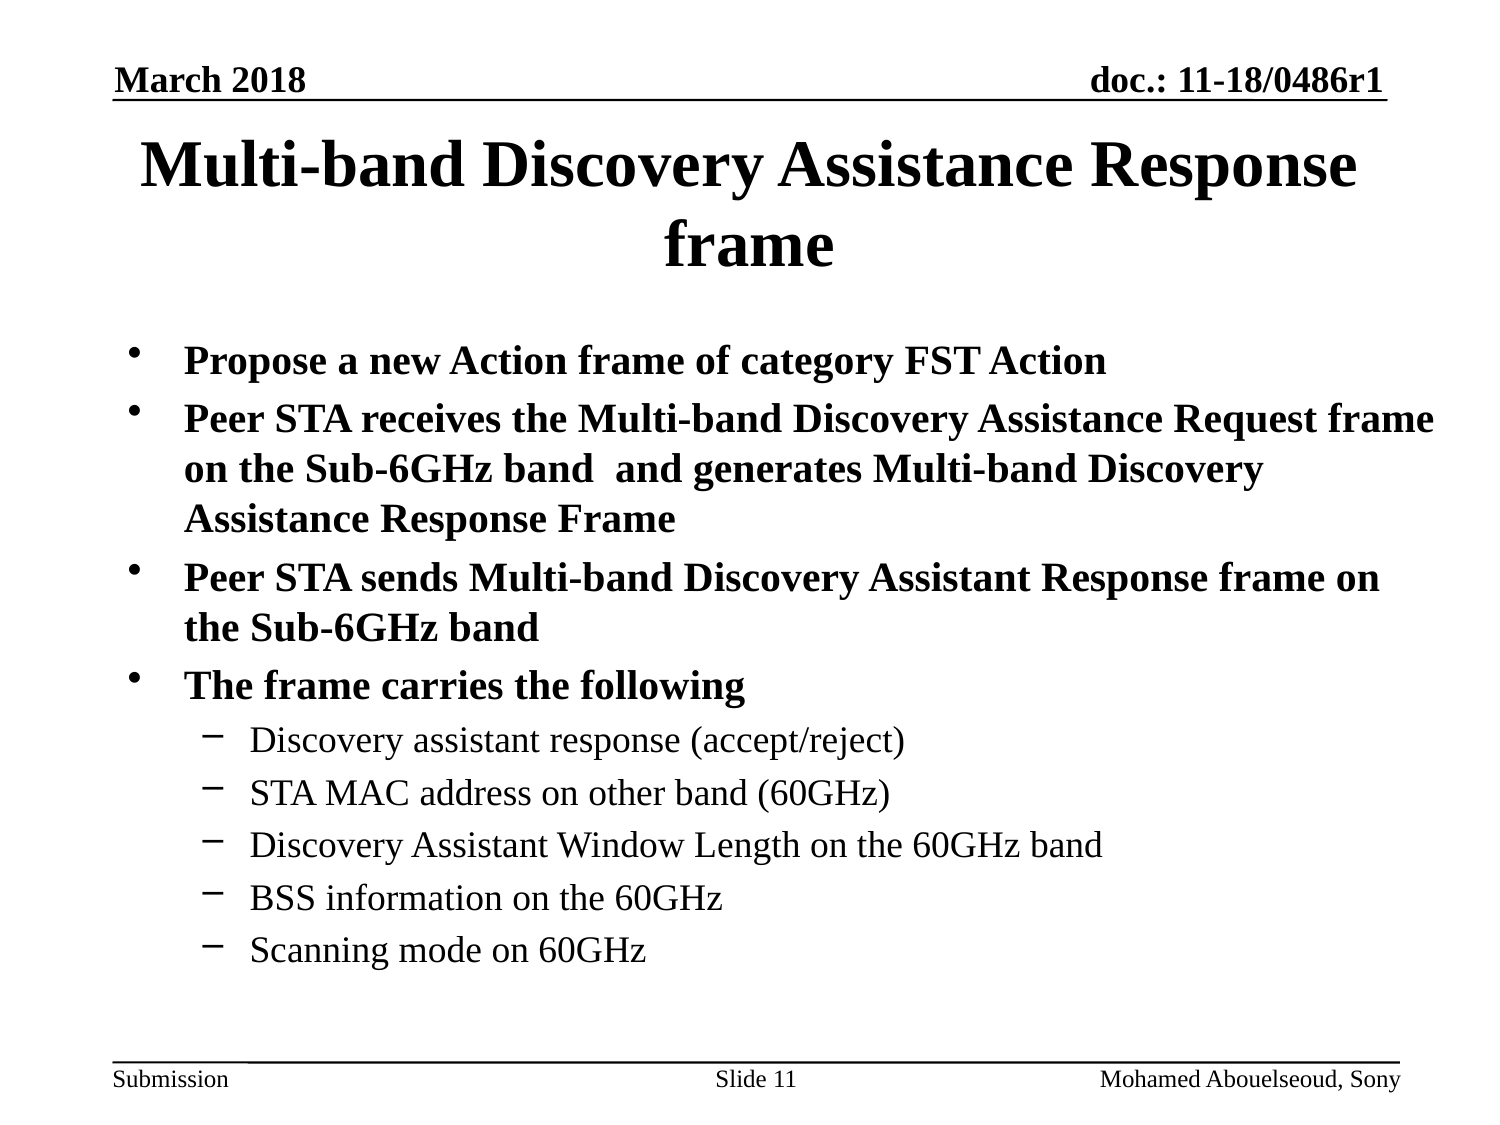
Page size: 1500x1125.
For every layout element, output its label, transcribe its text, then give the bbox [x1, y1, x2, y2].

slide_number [114, 54, 309, 100]
footer Mohamed Abouelseoud, Sony [1096, 1062, 1402, 1093]
list Propose a new Action frame of category FST Action Peer STA receives the Multi-band Discovery Assistance Request frame on the Sub-6GHz band and generates Multi-band Discovery Assistance Response Frame Peer STA sends Multi-band Discovery Assistant Response frame on the Sub-6GHz band The frame carries the following Discovery assistant response (accept/reject) STA MAC address on other band (60GHz) Discovery Assistant Window Length on the 60GHz band BSS information on the 60GHz Scanning mode on 60GHz [112, 324, 1459, 1057]
slide_number Slide 11 [712, 1062, 800, 1093]
title Multi-band Discovery Assistance Response frame [112, 112, 1388, 288]
